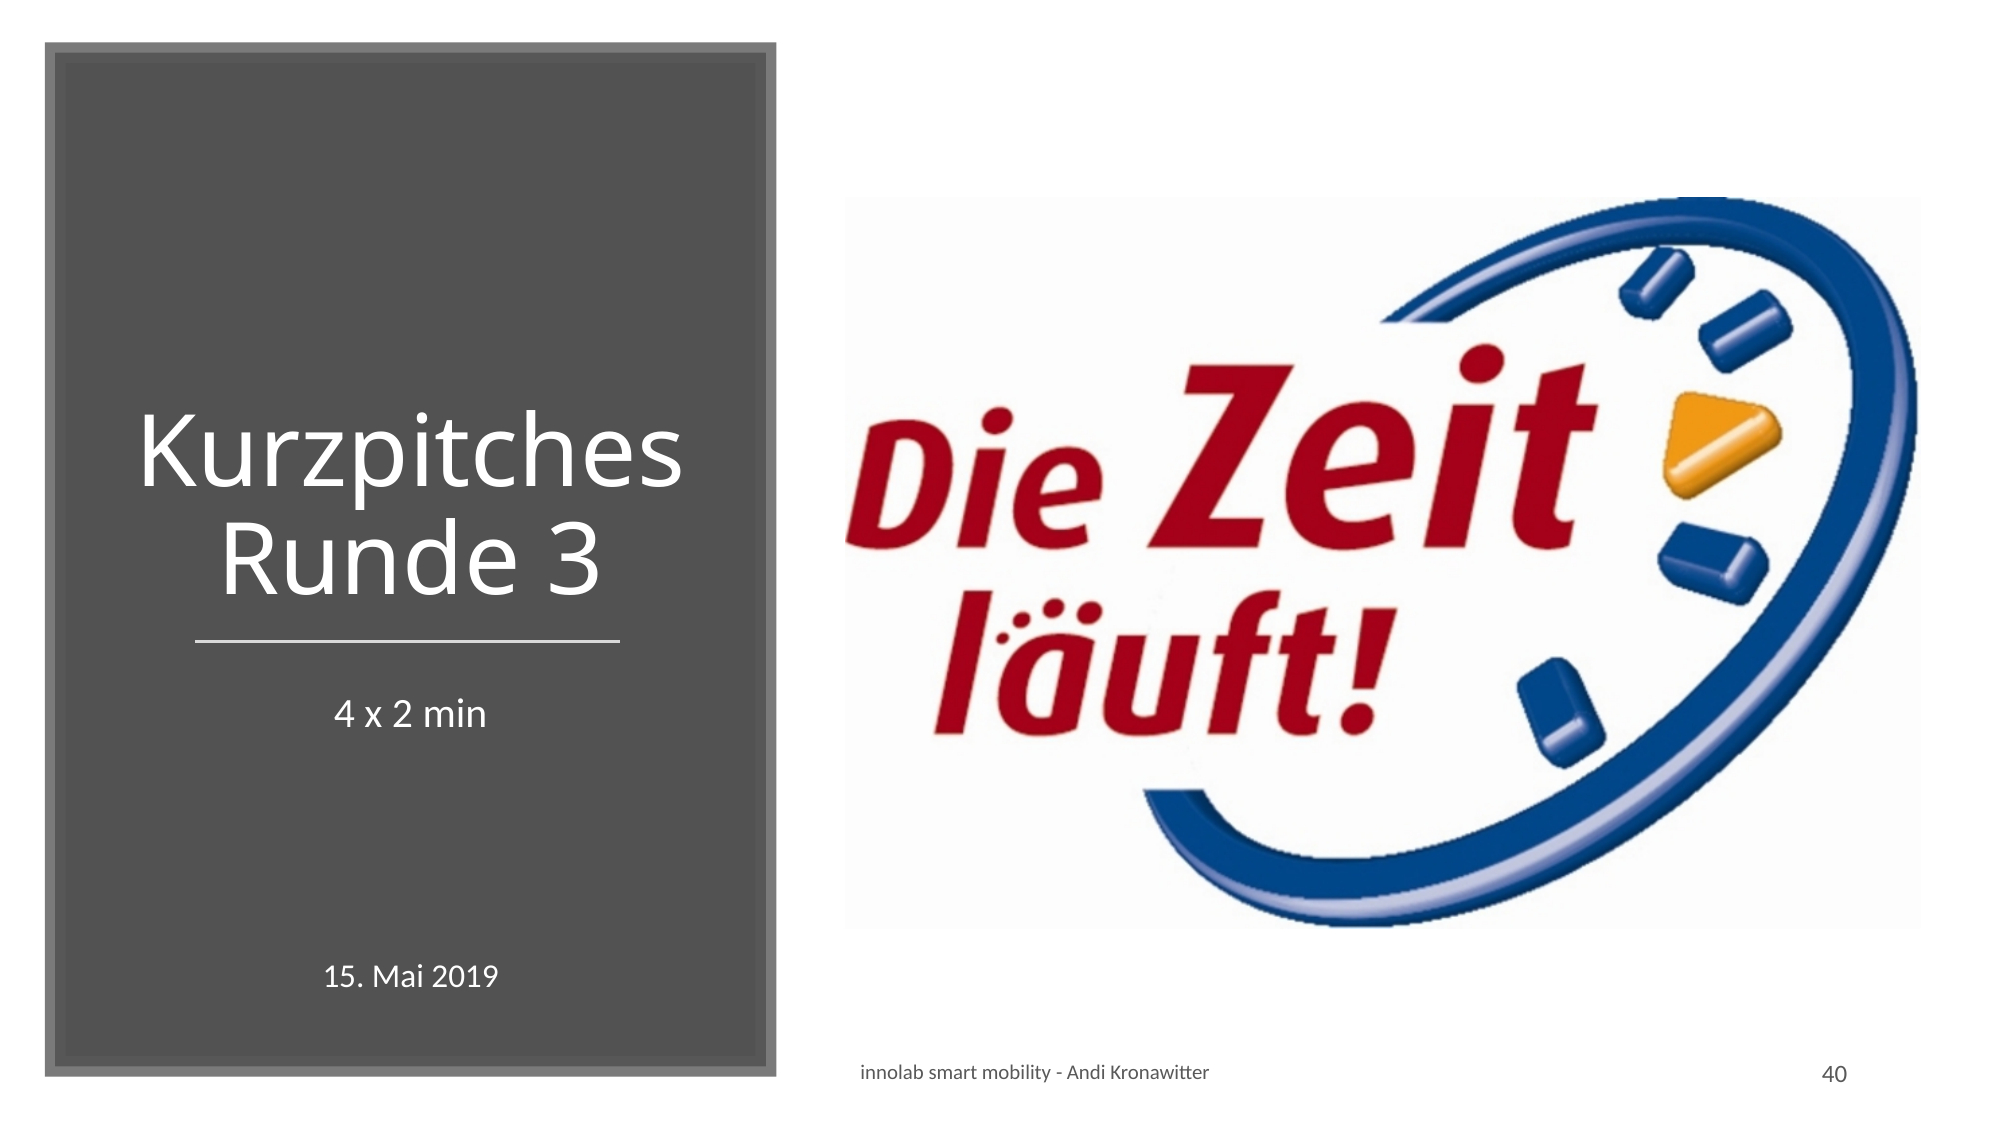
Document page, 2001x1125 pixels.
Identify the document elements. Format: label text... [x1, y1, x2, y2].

footer innolab smart mobility - Andi Kronawitter [845, 1042, 1603, 1103]
picture [845, 197, 1921, 929]
slide_number 40 [1638, 1042, 1863, 1103]
list 4 x 2 min [110, 684, 711, 935]
text_box [54, 52, 767, 1067]
title Kurzpitches Runde 3 [110, 149, 711, 624]
slide_number 15. Mai 2019 [110, 949, 711, 1005]
